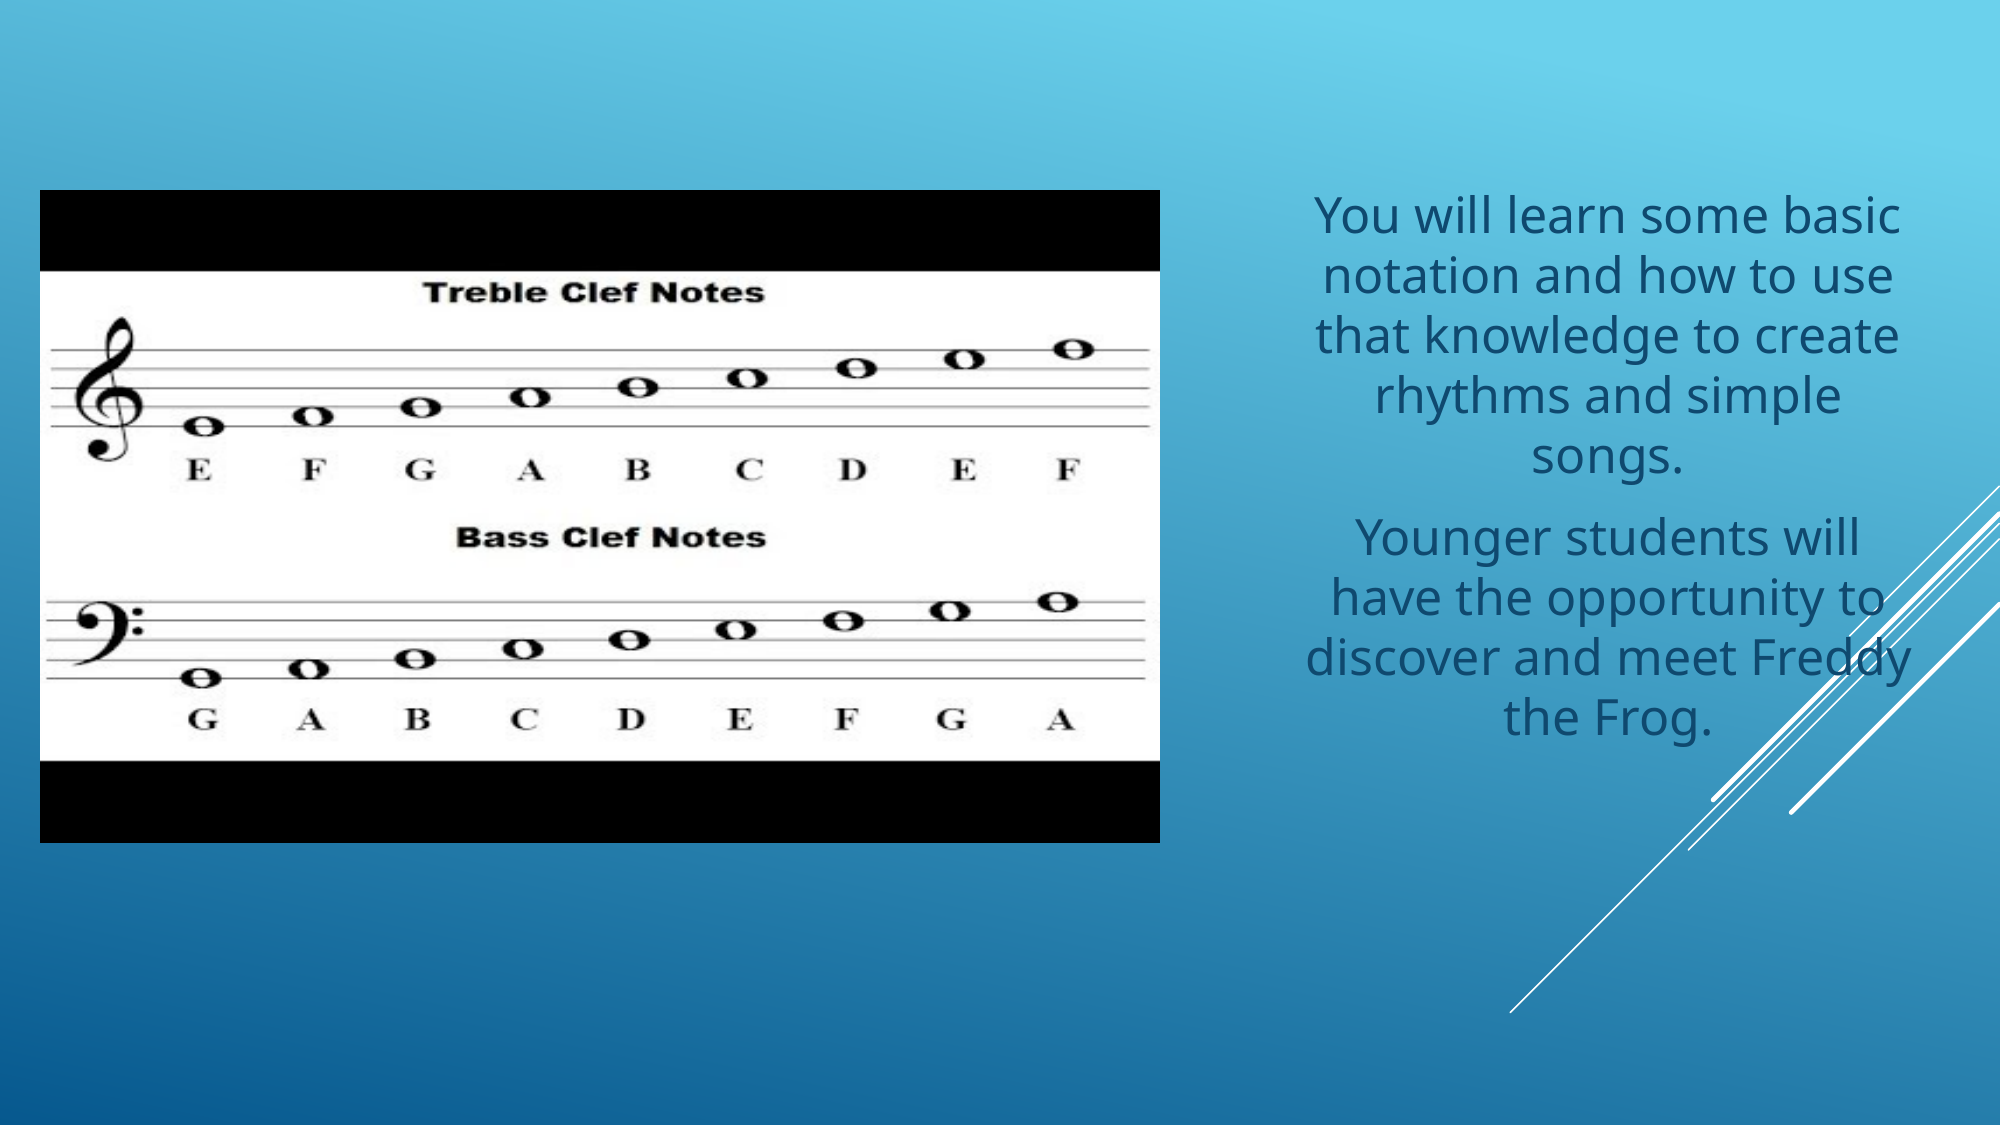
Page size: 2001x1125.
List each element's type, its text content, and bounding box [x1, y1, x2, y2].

list You will learn some basic notation and how to use that knowledge to create rhythms and simple songs. Younger students will have the opportunity to discover and meet Freddy the Frog. [1283, 175, 1934, 843]
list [40, 190, 1160, 843]
